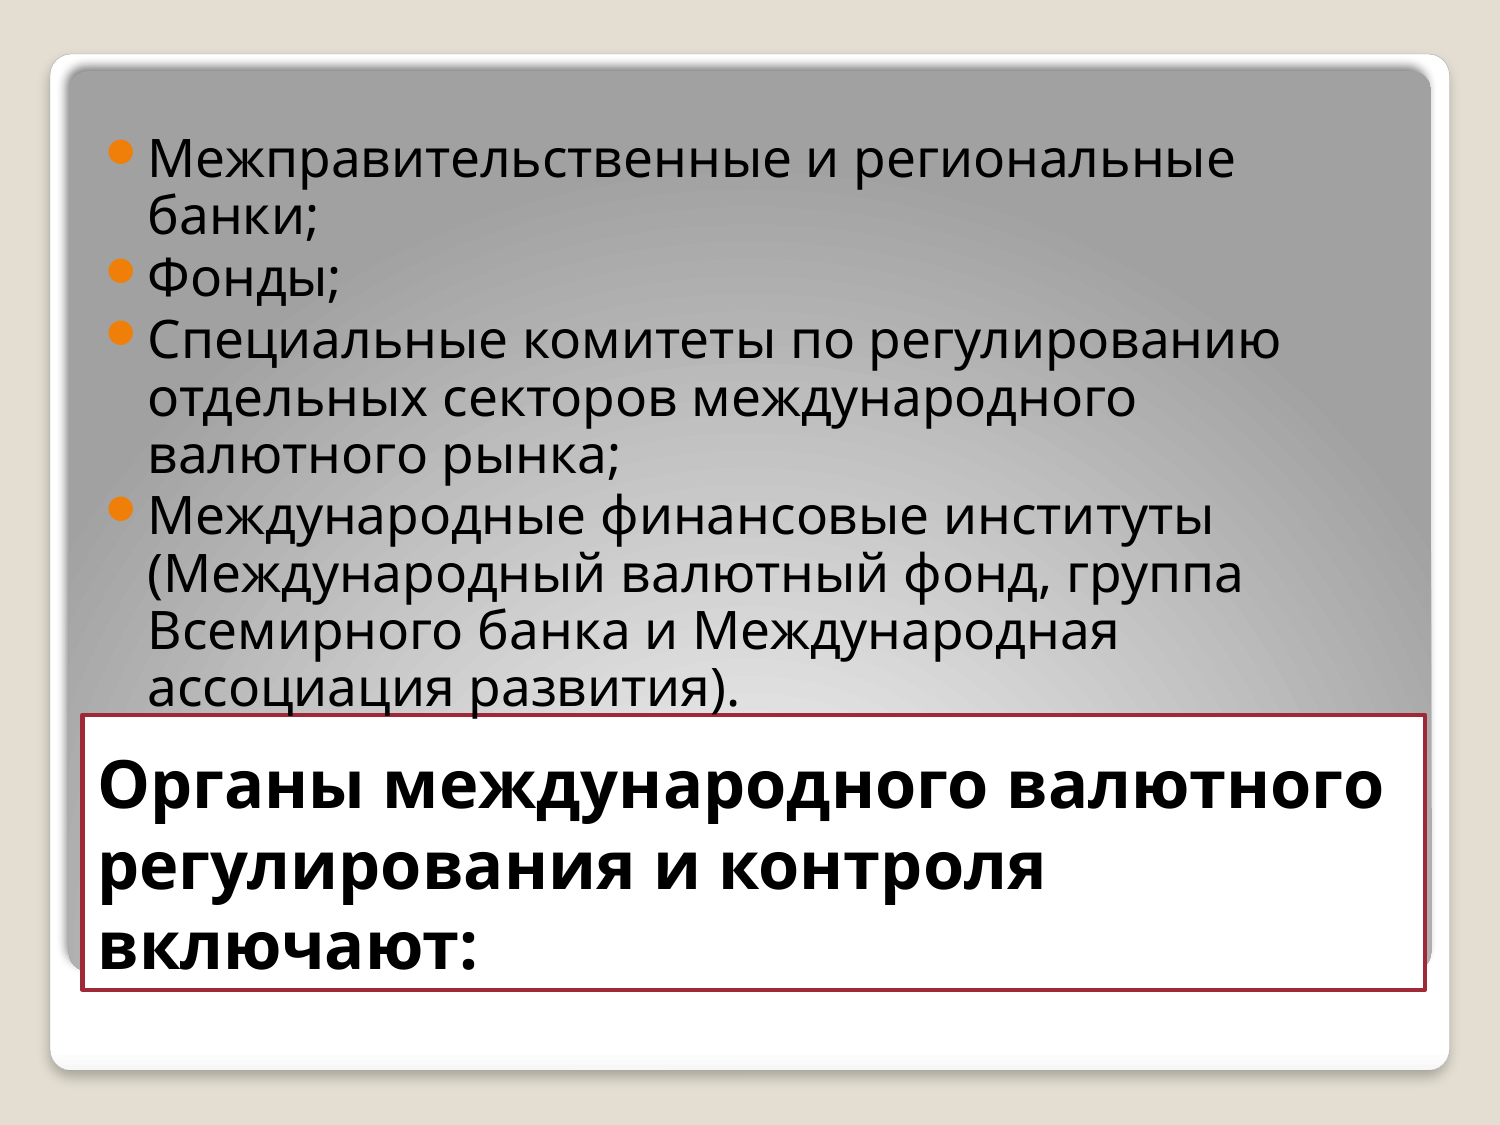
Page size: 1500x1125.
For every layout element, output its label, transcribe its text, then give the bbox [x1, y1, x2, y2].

list Межправительственные и региональные банки; Фонды; Специальные комитеты по регулированию отдельных секторов международного валютного рынка; Международные финансовые институты (Международный валютный фонд, группа Всемирного банка и Международная ассоциация развития). [75, 117, 1425, 727]
title Органы международного валютного регулирования и контроля включают: [80, 713, 1427, 992]
